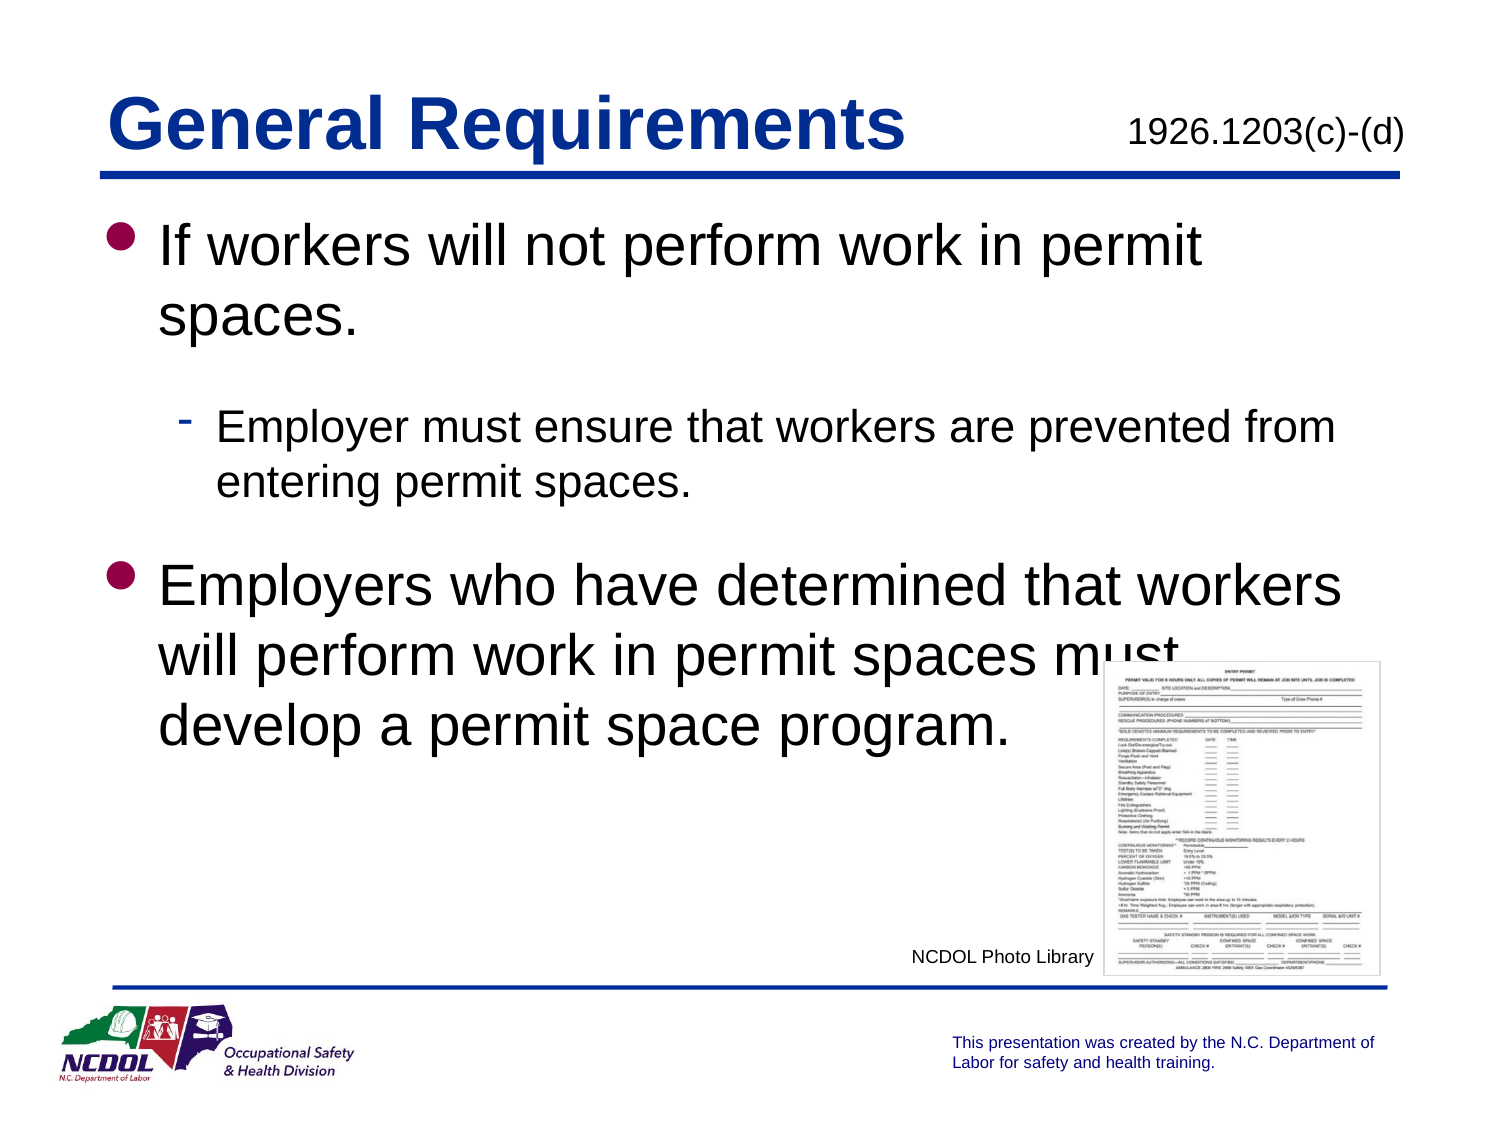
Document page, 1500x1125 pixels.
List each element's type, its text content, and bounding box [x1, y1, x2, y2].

list If workers will not perform work in permit spaces. Employer must ensure that workers are prevented from entering permit spaces. Employers who have determined that workers will perform work in permit spaces must develop a permit space program. [87, 200, 1363, 975]
title General Requirements [99, 75, 1400, 166]
picture [1104, 662, 1380, 976]
picture [50, 995, 363, 1092]
text_box 1926.1203(c)-(d) [1112, 99, 1500, 163]
text_box NCDOL Photo Library [896, 937, 1099, 975]
